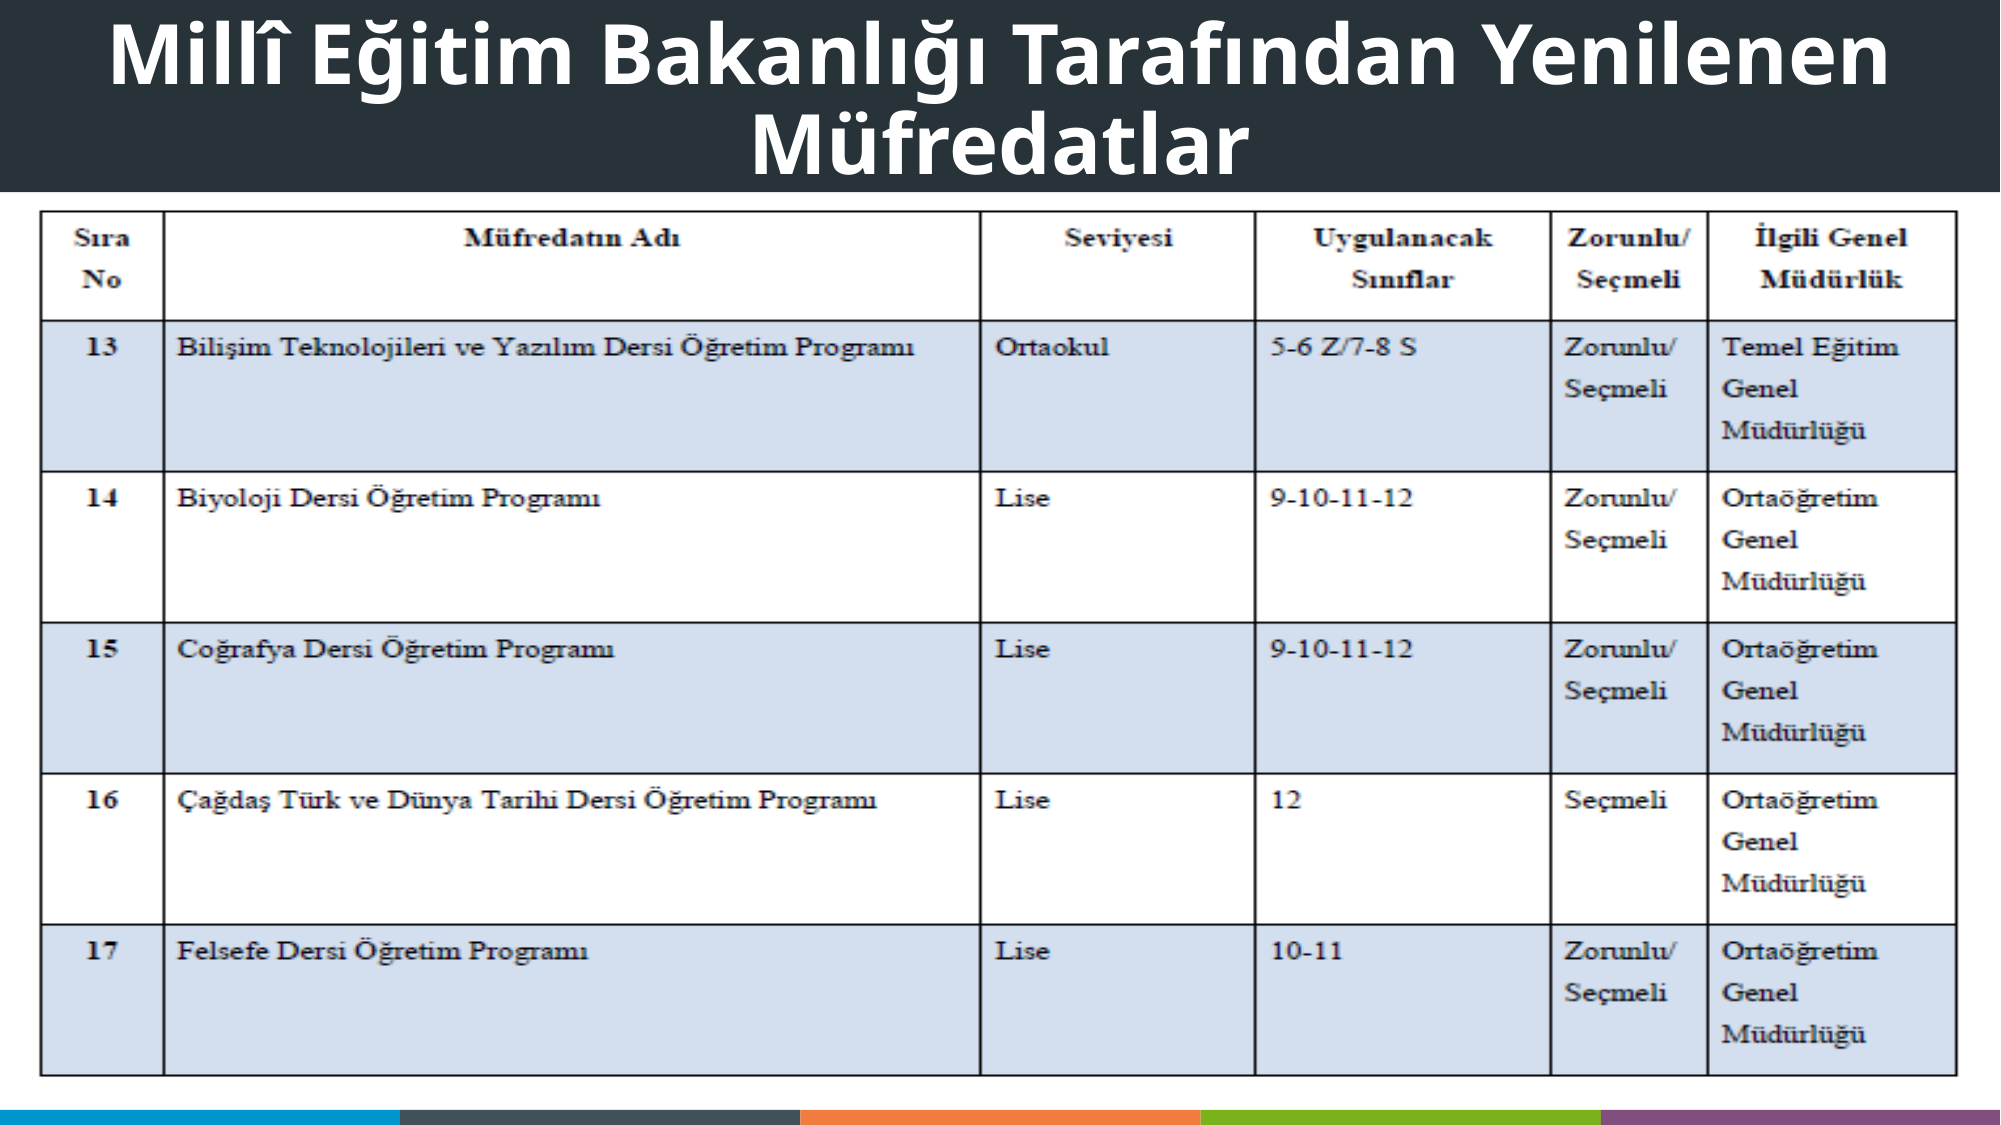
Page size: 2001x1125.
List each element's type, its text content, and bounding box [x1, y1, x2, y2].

picture [30, 203, 1969, 1085]
title Millî Eğitim Bakanlığı Tarafından Yenilenen Müfredatlar [0, 40, 2000, 166]
